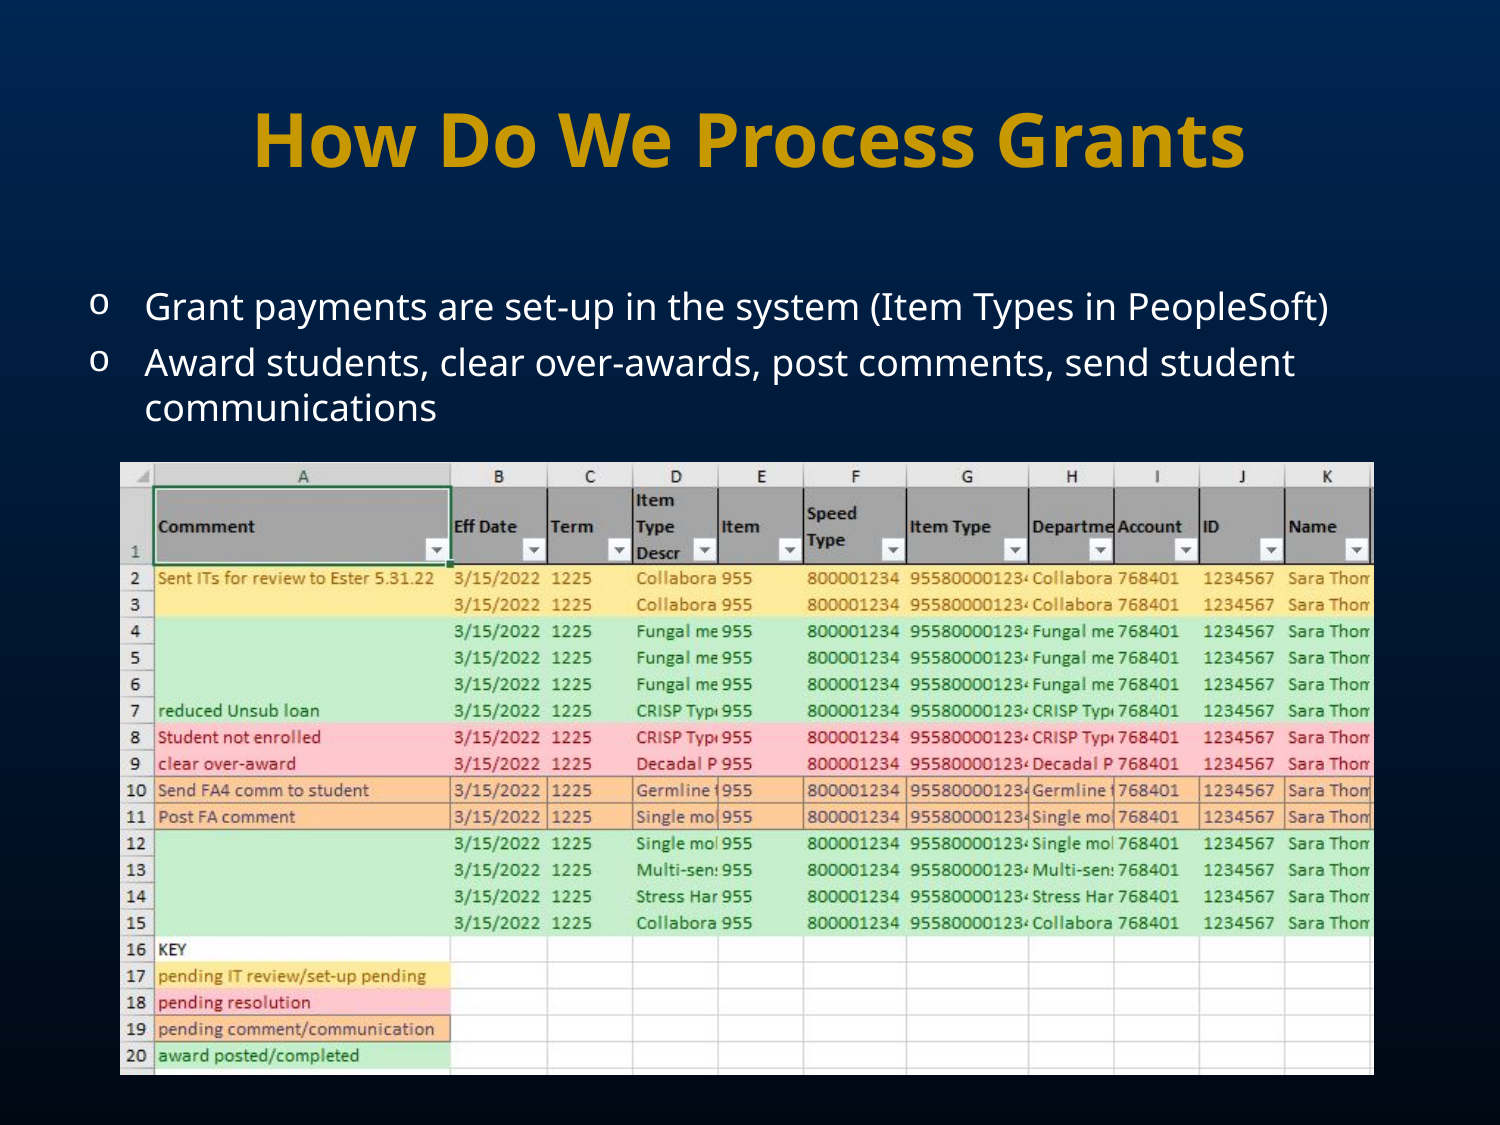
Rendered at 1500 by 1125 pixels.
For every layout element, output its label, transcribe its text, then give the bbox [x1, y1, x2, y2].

text_box Grant payments are set-up in the system (Item Types in PeopleSoft) Award students, clear over-awards, post comments, send student communications [73, 275, 1499, 549]
picture [120, 462, 1375, 1075]
title How Do We Process Grants [123, 16, 1375, 260]
